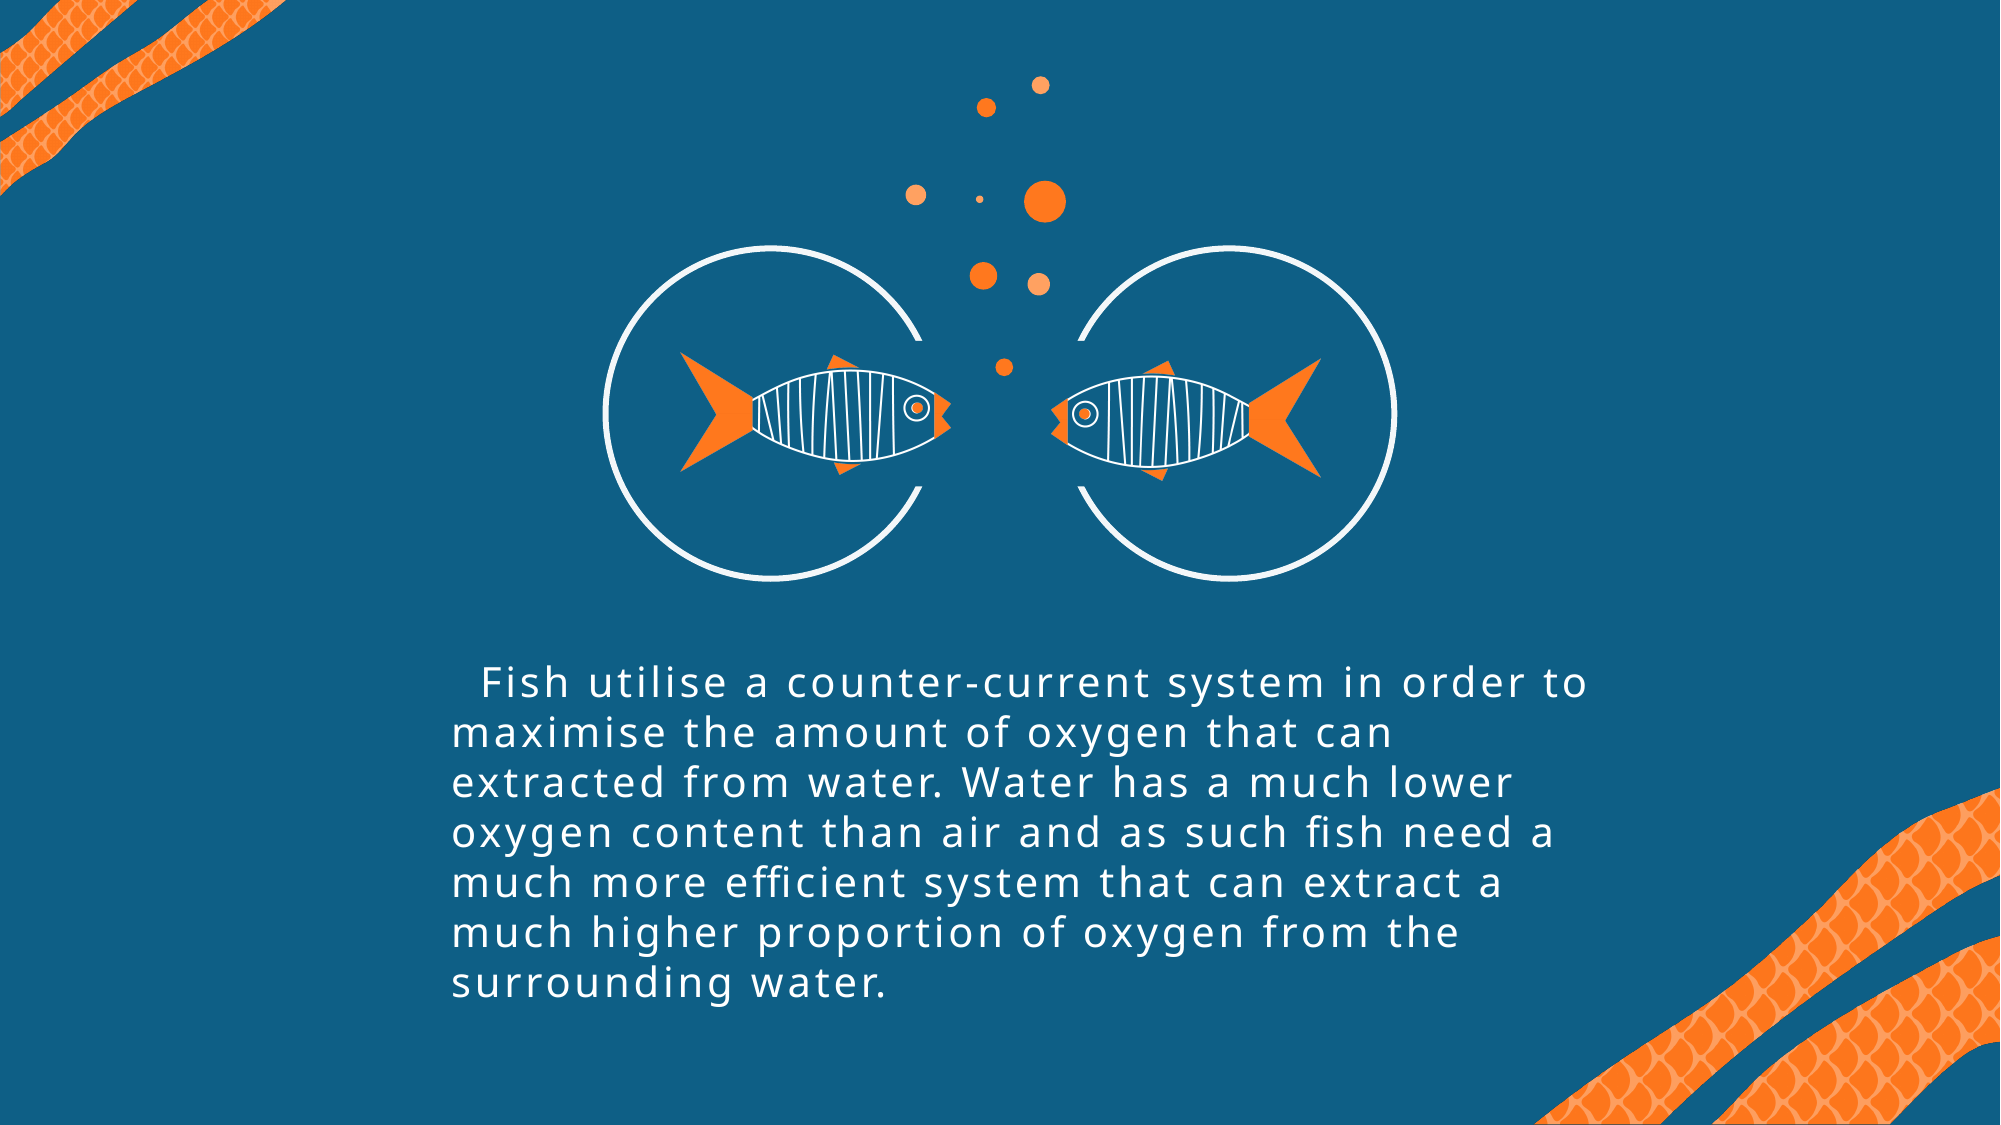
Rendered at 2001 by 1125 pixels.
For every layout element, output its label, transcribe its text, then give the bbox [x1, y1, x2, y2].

picture [1533, 787, 2000, 1125]
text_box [950, 245, 1398, 582]
text_box Fish utilise a counter-current system in order to maximise the amount of oxygen that can extracted from water. Water has a much lower oxygen content than air and as such fish need a much more efficient system that can extract a much higher proportion of oxygen from the surrounding water. [436, 648, 1611, 1014]
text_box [602, 245, 950, 582]
picture [680, 352, 951, 475]
picture [1, 0, 287, 196]
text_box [905, 76, 1066, 377]
picture [1050, 358, 1321, 481]
